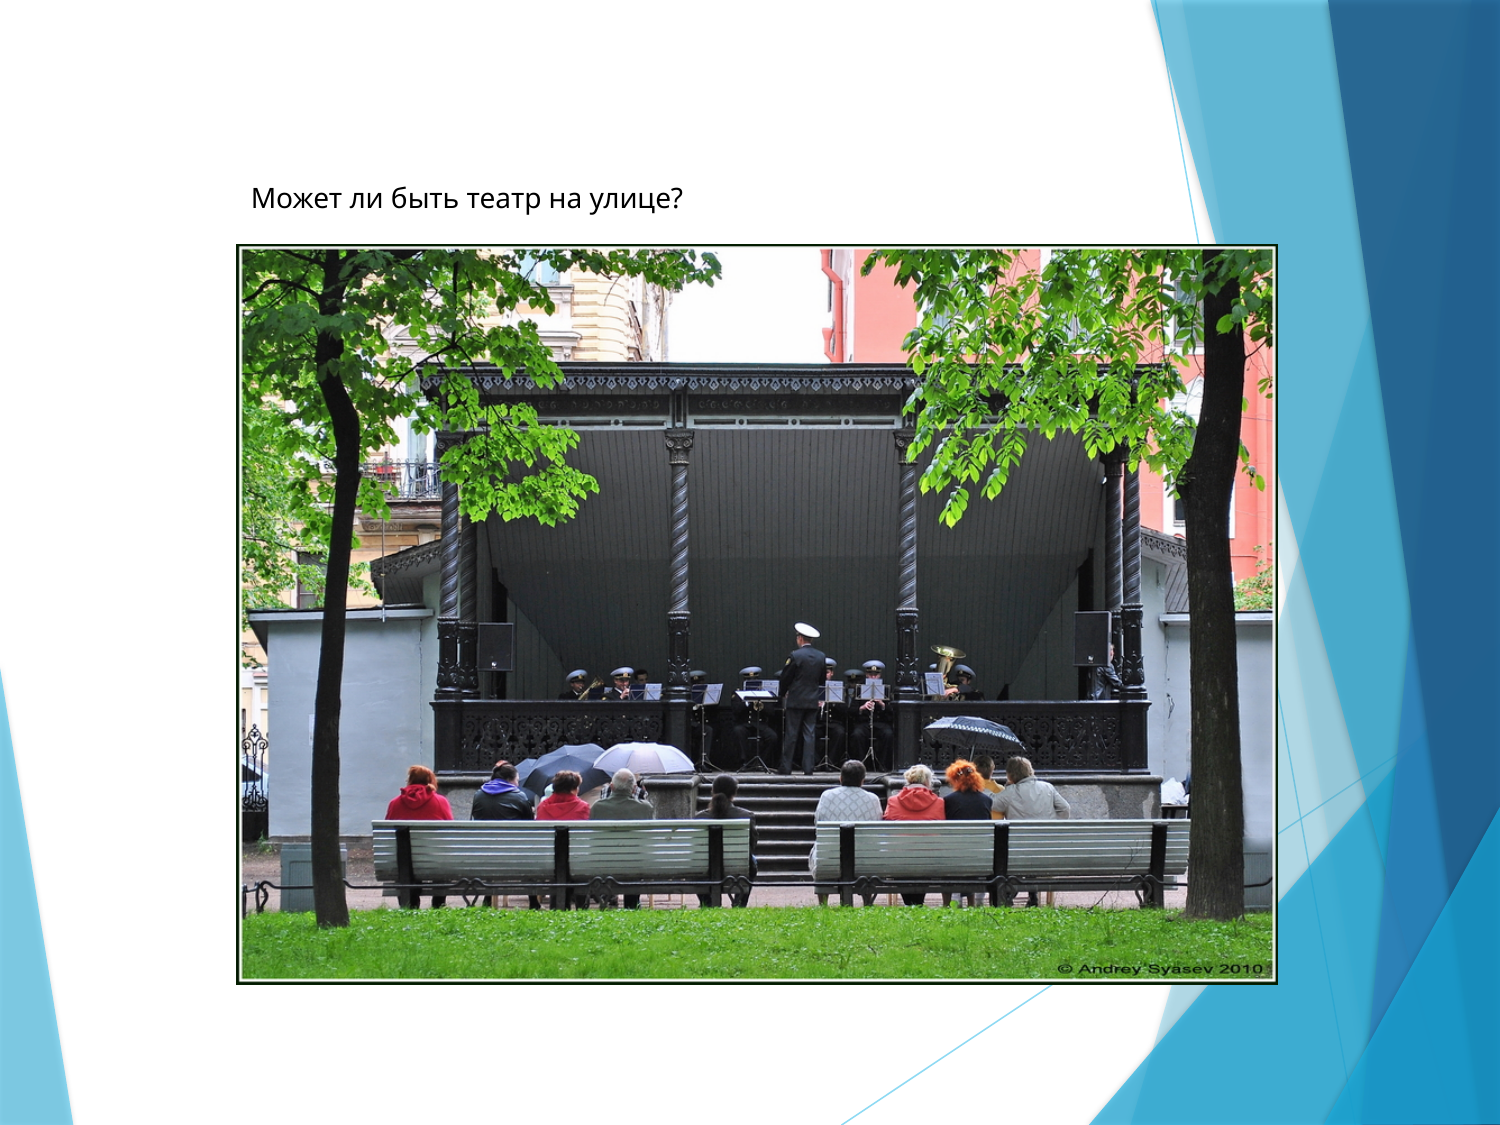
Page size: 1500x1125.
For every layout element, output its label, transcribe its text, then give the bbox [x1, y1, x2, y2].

picture [235, 243, 1278, 985]
text_box Может ли быть театр на улице? [236, 172, 1247, 222]
